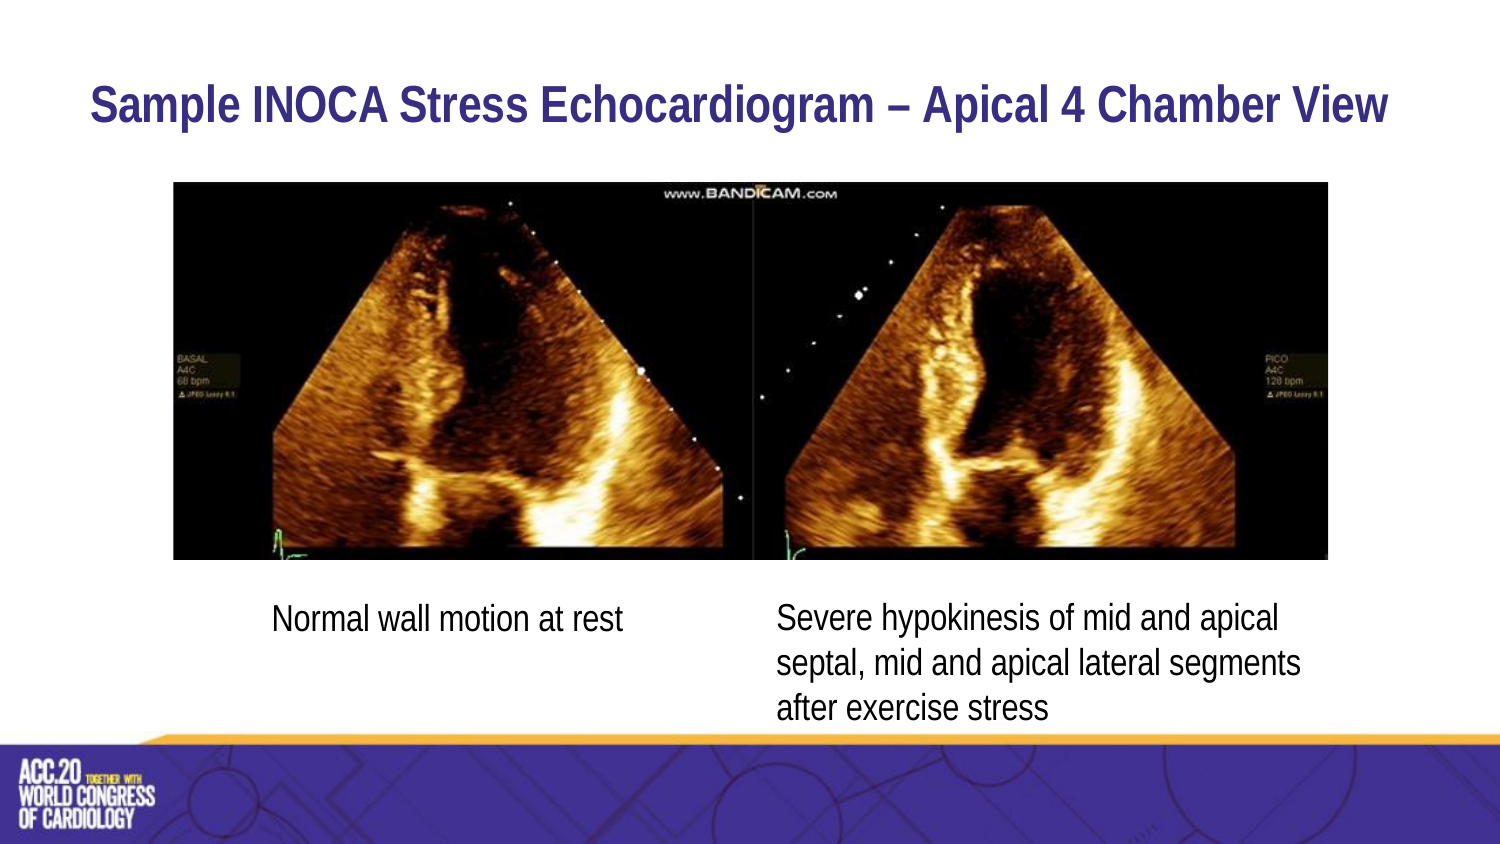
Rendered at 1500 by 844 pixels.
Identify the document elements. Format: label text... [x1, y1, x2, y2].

title Sample INOCA Stress Echocardiogram – Apical 4 Chamber View [87, 68, 1399, 212]
text_box Severe hypokinesis of mid and apical septal, mid and apical lateral segments after exercise stress [774, 590, 1312, 728]
text_box Normal wall motion at rest [269, 591, 630, 639]
text_box [173, 182, 1329, 560]
picture [0, 731, 1500, 844]
